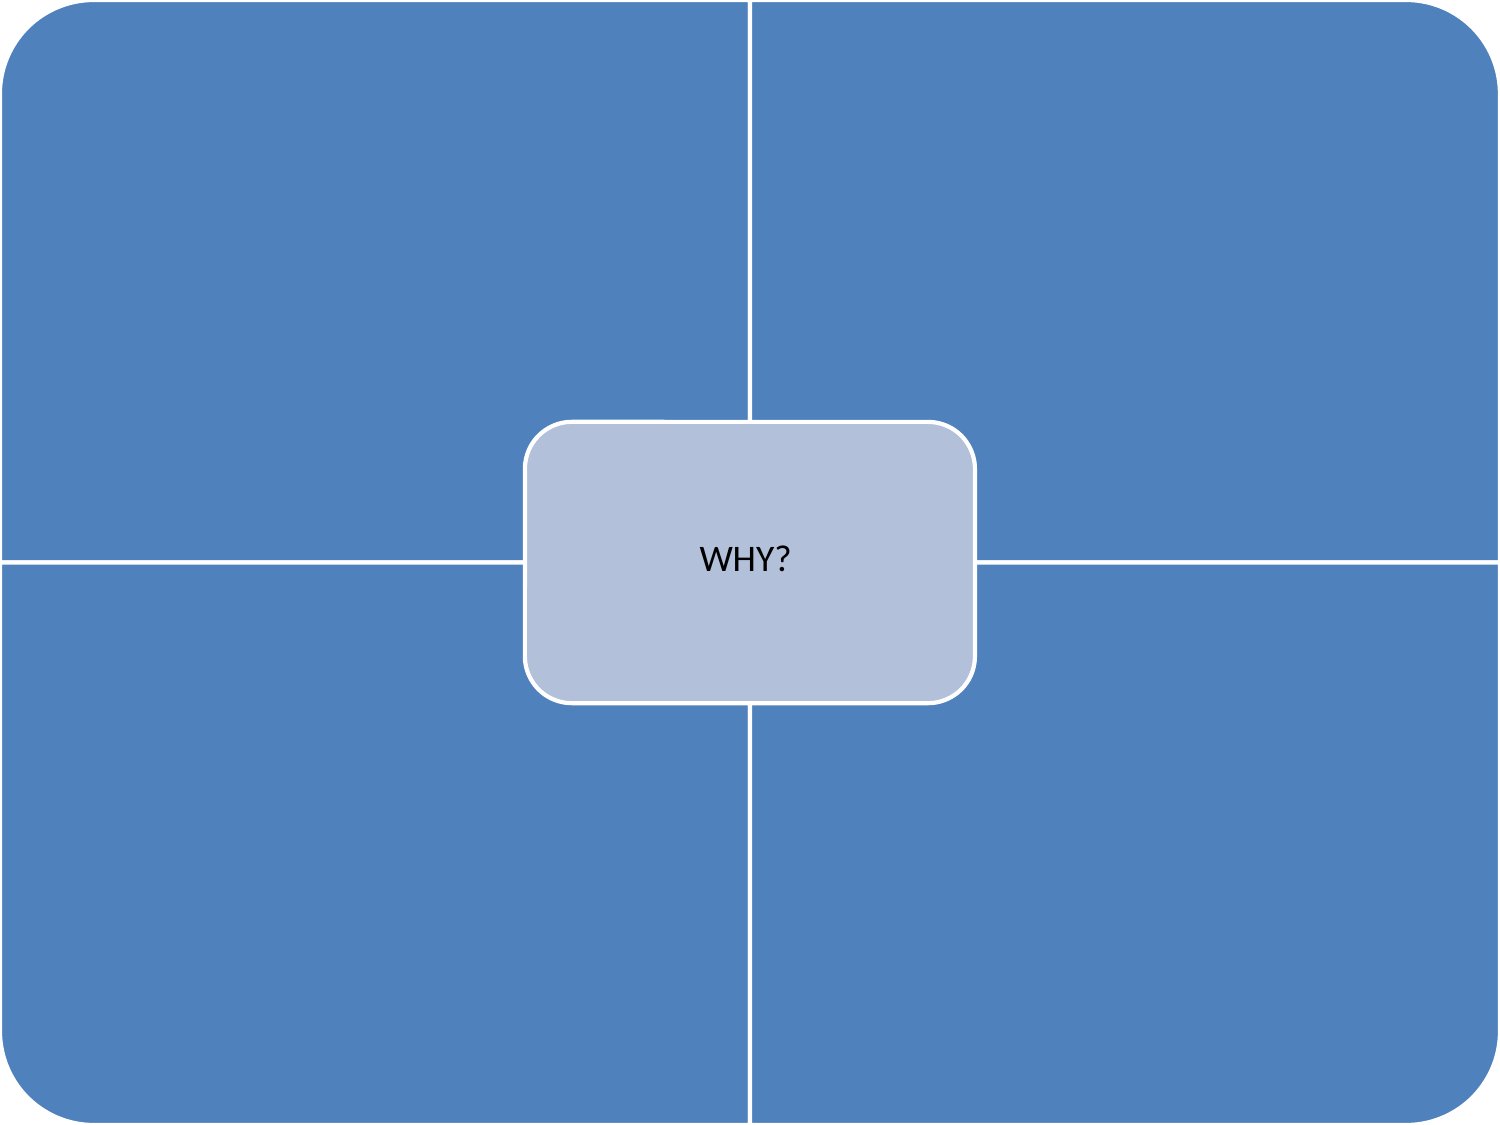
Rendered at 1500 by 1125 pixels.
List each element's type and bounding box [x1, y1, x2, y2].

text_box [0, 0, 1500, 1125]
